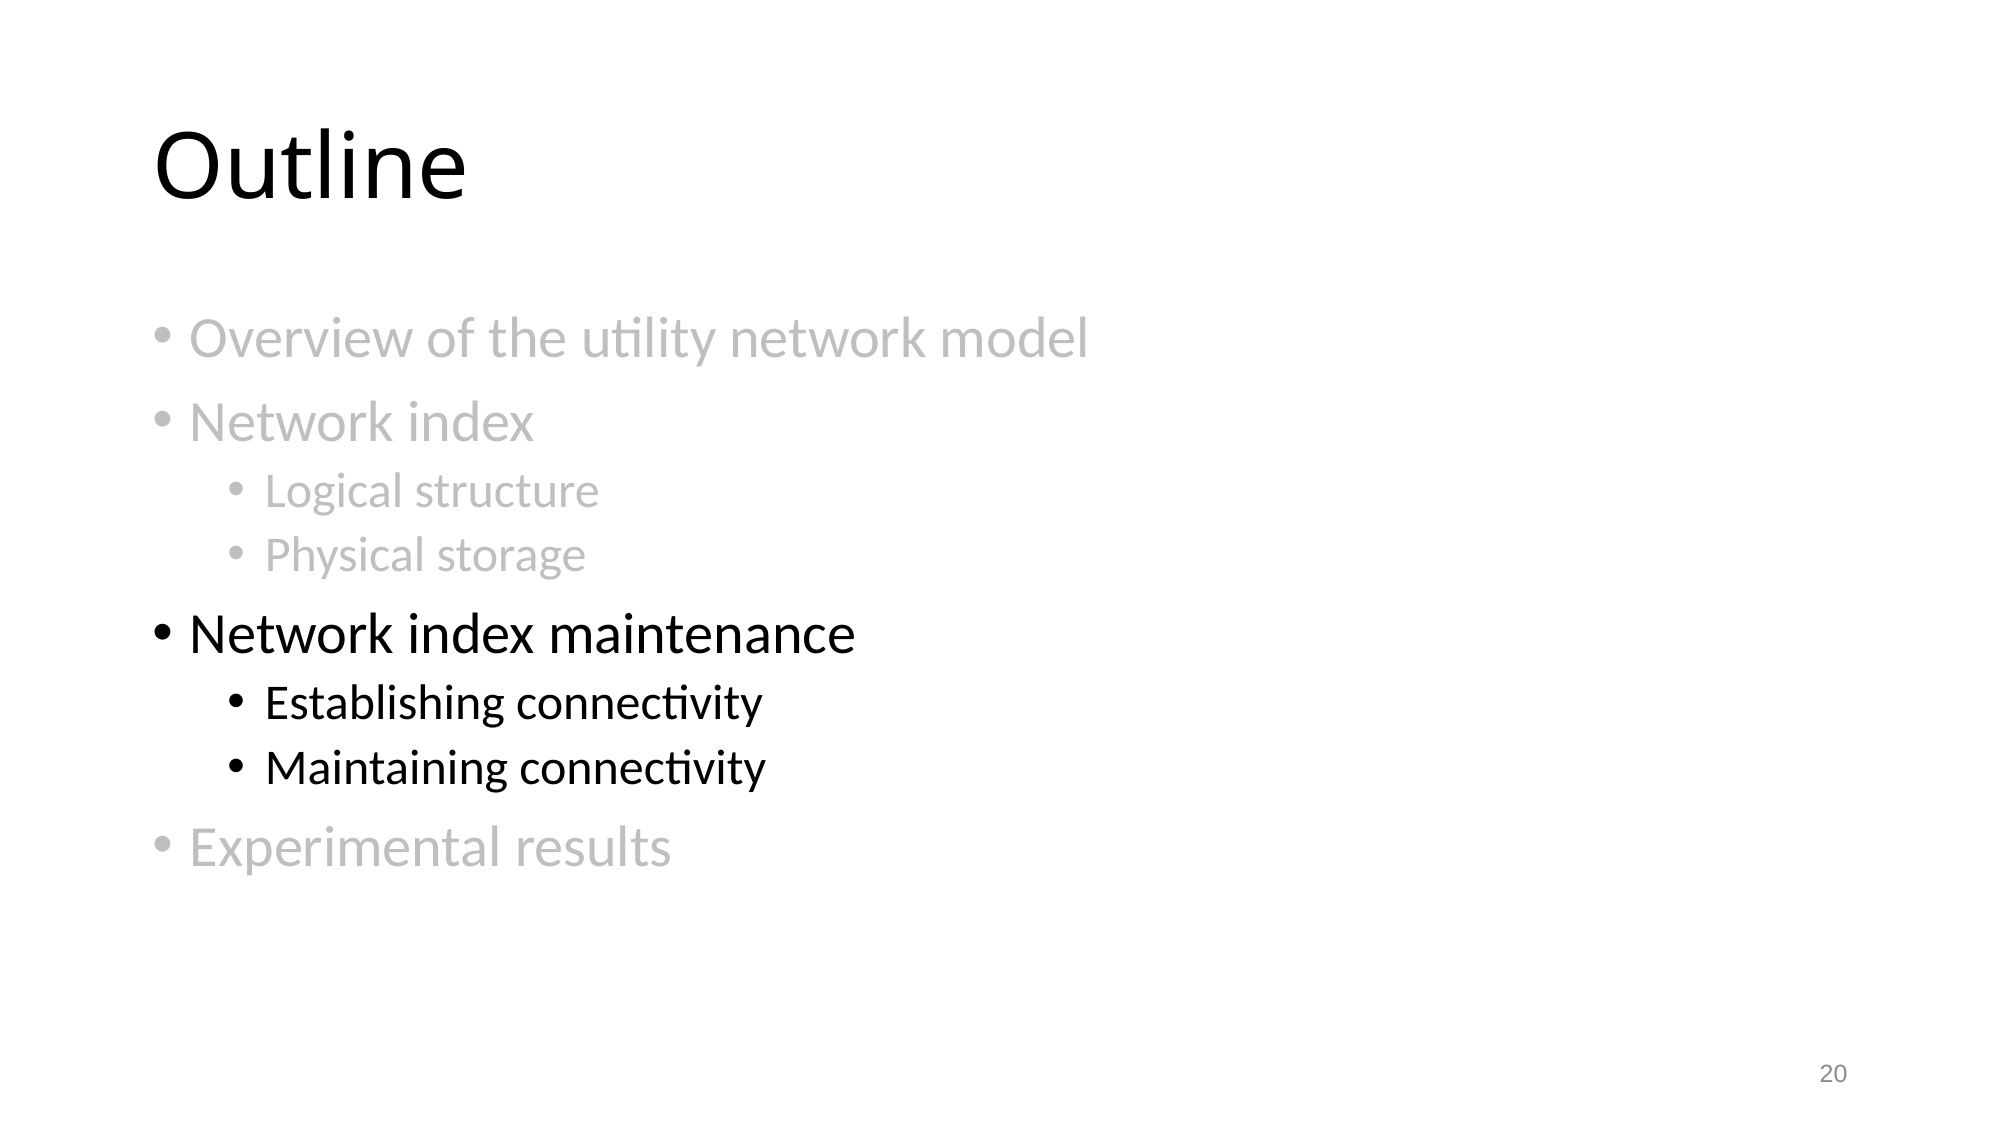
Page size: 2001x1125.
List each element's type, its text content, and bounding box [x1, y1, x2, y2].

slide_number 20 [1412, 1042, 1863, 1103]
title Outline [137, 59, 1863, 278]
list Overview of the utility network model Network index Logical structure Physical storage Network index maintenance Establishing connectivity Maintaining connectivity Experimental results [137, 299, 1863, 1014]
